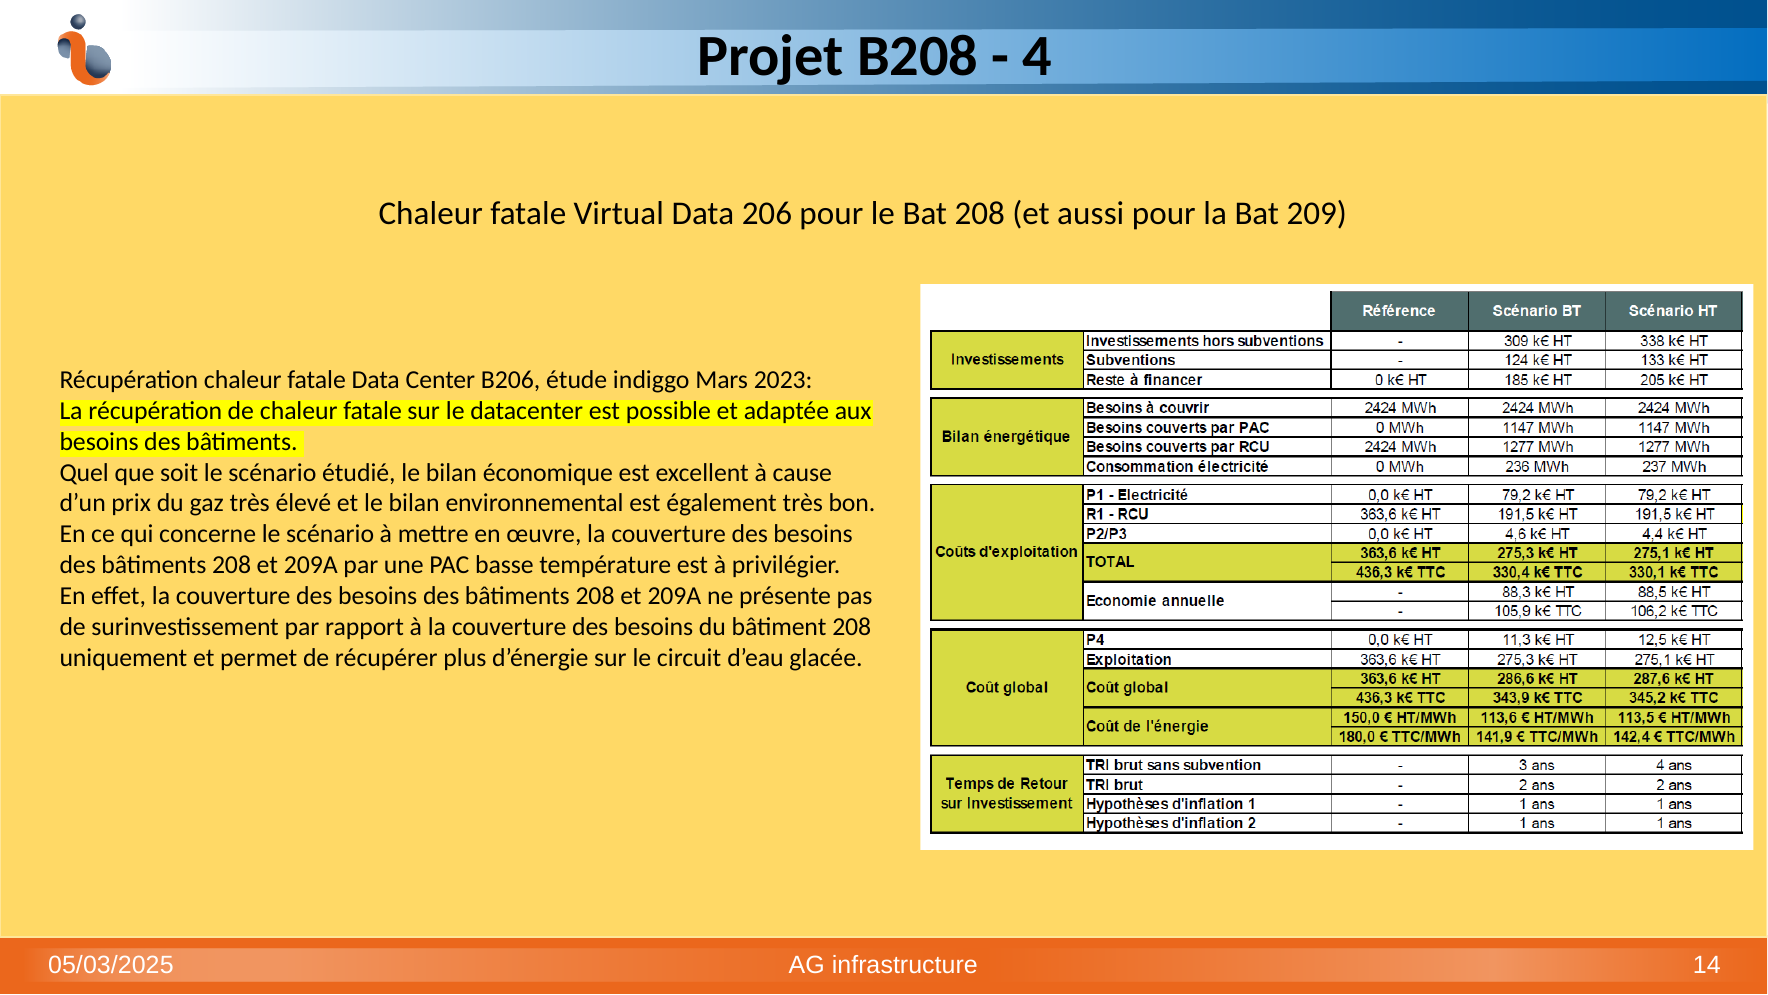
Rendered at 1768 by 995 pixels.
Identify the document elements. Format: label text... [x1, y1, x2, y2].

picture [0, 0, 1768, 94]
picture [0, 938, 1768, 994]
text_box Chaleur fatale Virtual Data 206 pour le Bat 208 (et aussi pour la Bat 209) [363, 183, 1574, 239]
text_box Récupération chaleur fatale Data Center B206, étude indiggo Mars 2023: La récupération de chaleur fatale sur le datacenter est possible et adaptée aux besoins des bâtiments. Quel que soit le scénario étudié, le bilan économique est excellent à cause d’un prix du gaz très élevé et le bilan environnemental est également très bon. En ce qui concerne le scénario à mettre en œuvre, la couverture des besoins des bâtiments 208 et 209A par une PAC basse température est à privilégier. En effet, la couverture des besoins des bâtiments 208 et 209A ne présente pas de surinvestissement par rapport à la couverture des besoins du bâtiment 208 uniquement et permet de récupérer plus d’énergie sur le circuit d’eau glacée. [44, 355, 896, 710]
footer AG infrastructure [481, 937, 1286, 991]
text_box Projet B208 - 4 [682, 9, 1085, 94]
picture [920, 284, 1754, 850]
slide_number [33, 937, 429, 991]
text_box [0, 94, 1768, 938]
slide_number 14 [1338, 937, 1736, 991]
